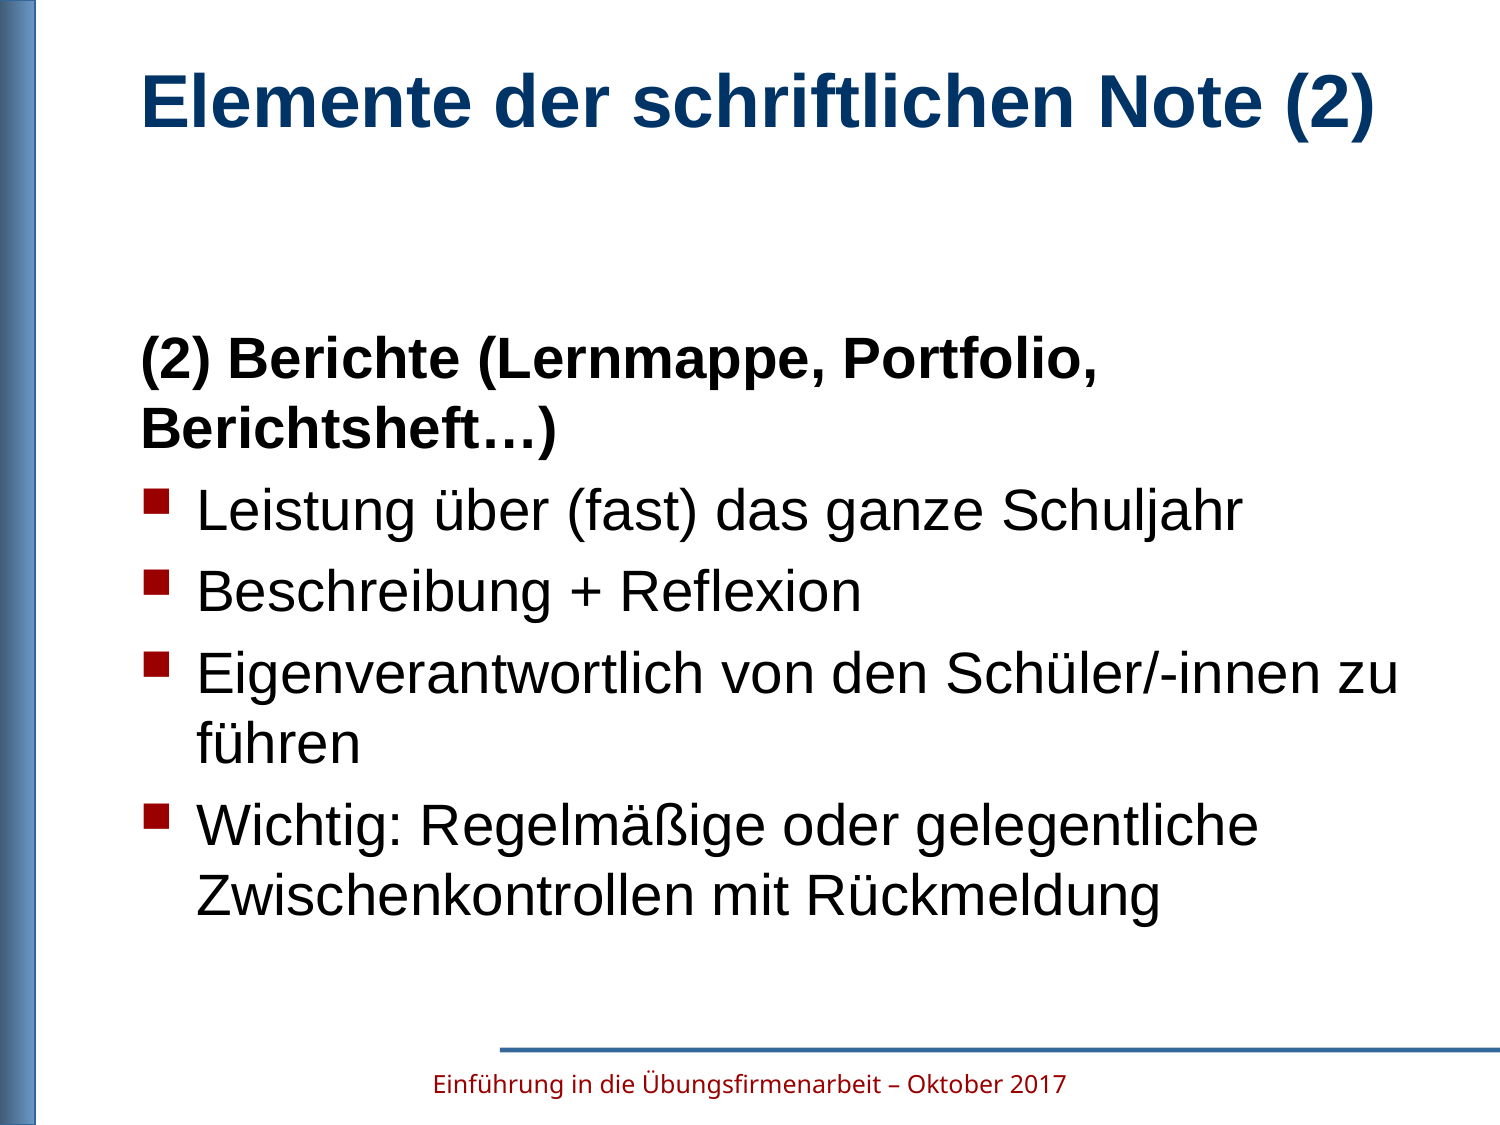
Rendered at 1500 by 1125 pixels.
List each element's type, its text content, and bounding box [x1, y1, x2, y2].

list (2) Berichte (Lernmappe, Portfolio, Berichtsheft…) Leistung über (fast) das ganze Schuljahr Beschreibung + Reflexion Eigenverantwortlich von den Schüler/-innen zu führen Wichtig: Regelmäßige oder gelegentliche Zwischenkontrollen mit Rückmeldung [125, 312, 1475, 1025]
footer Einführung in die Übungsfirmenarbeit – Oktober 2017 [124, 1049, 1376, 1107]
title Elemente der schriftlichen Note (2) [125, 38, 1475, 159]
